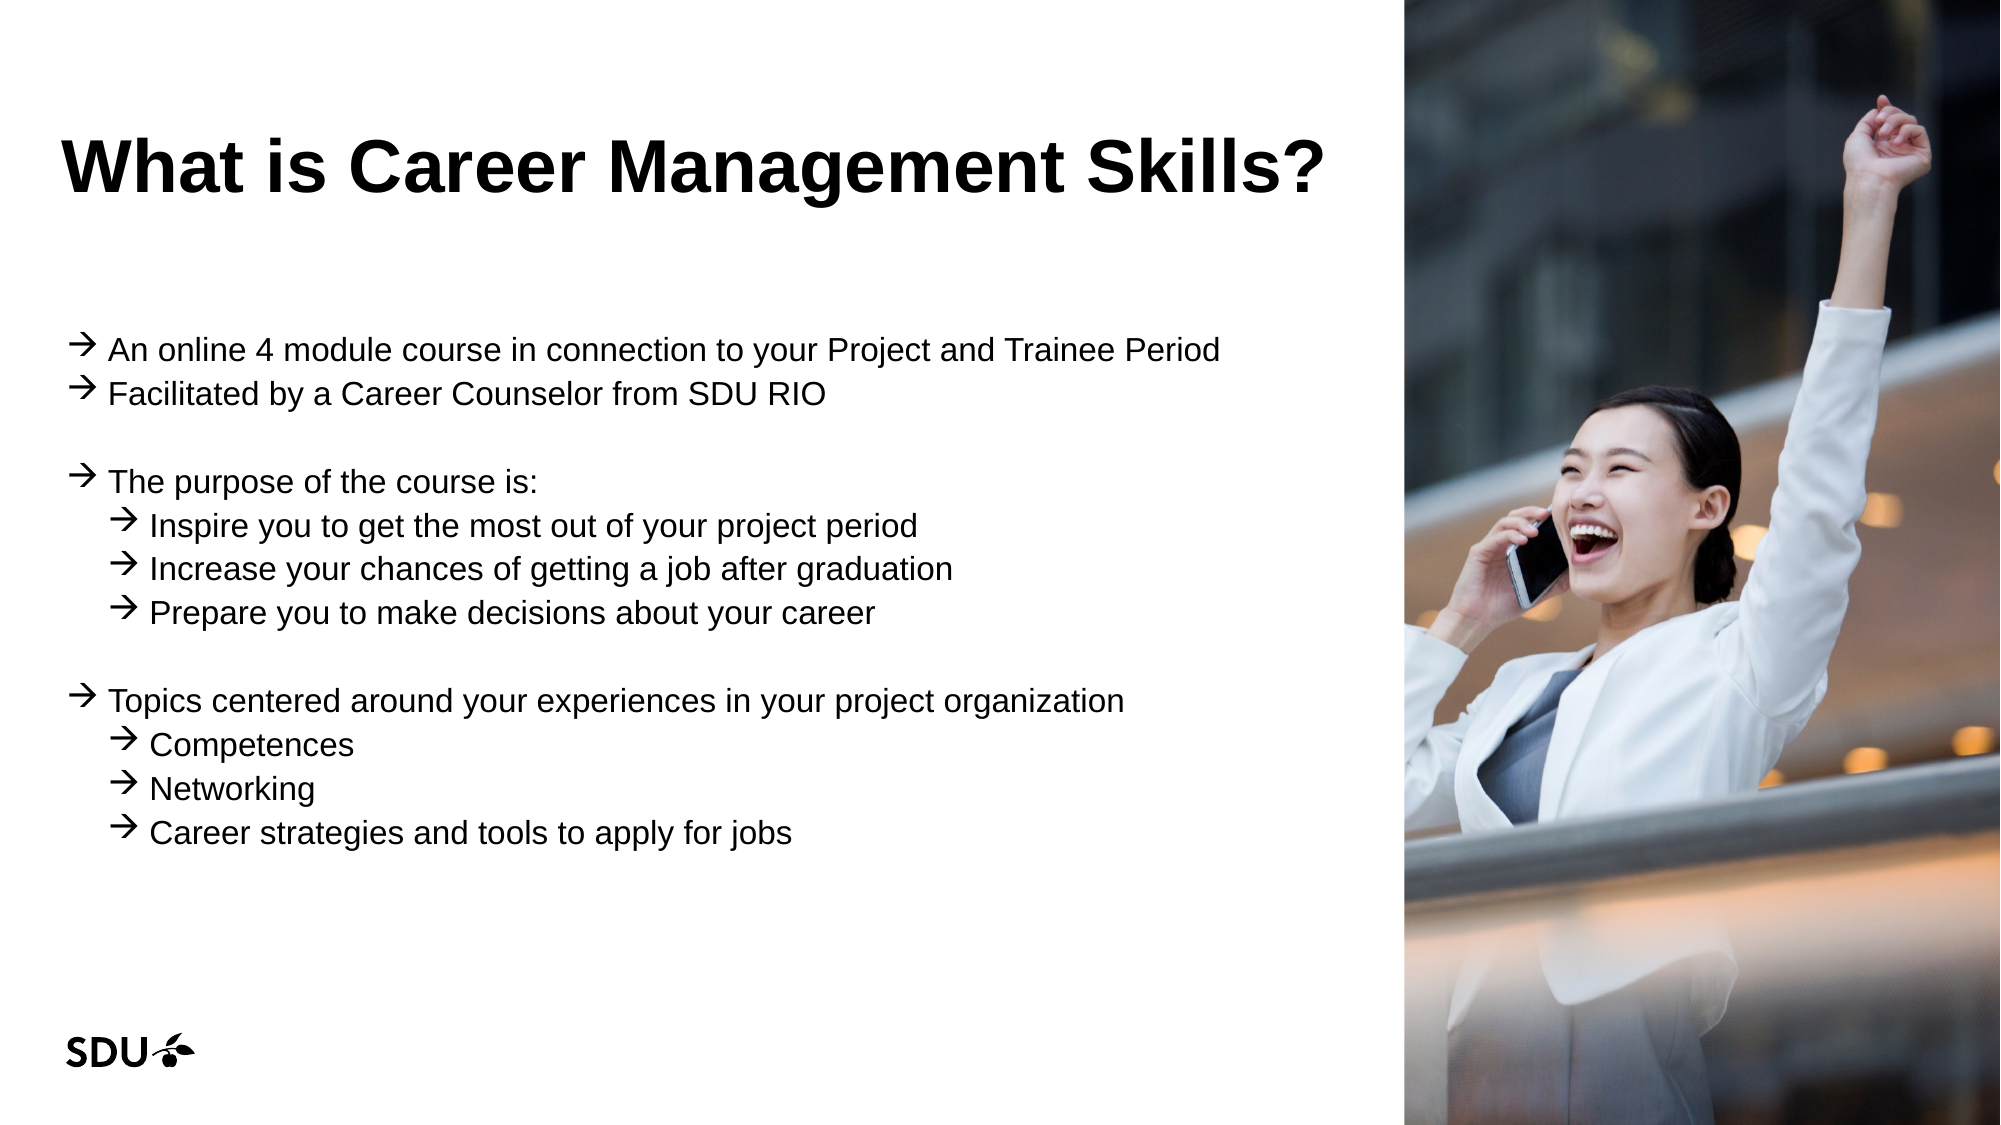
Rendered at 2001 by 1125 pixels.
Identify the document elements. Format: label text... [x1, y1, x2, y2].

title What is Career Management Skills? [61, 74, 1404, 259]
picture [1404, 0, 2000, 1125]
list An online 4 module course in connection to your Project and Trainee Period Facilitated by a Career Counselor from SDU RIO The purpose of the course is: Inspire you to get the most out of your project period Increase your chances of getting a job after graduation Prepare you to make decisions about your career Topics centered around your experiences in your project organization Competences Networking Career strategies and tools to apply for jobs [66, 324, 1321, 959]
